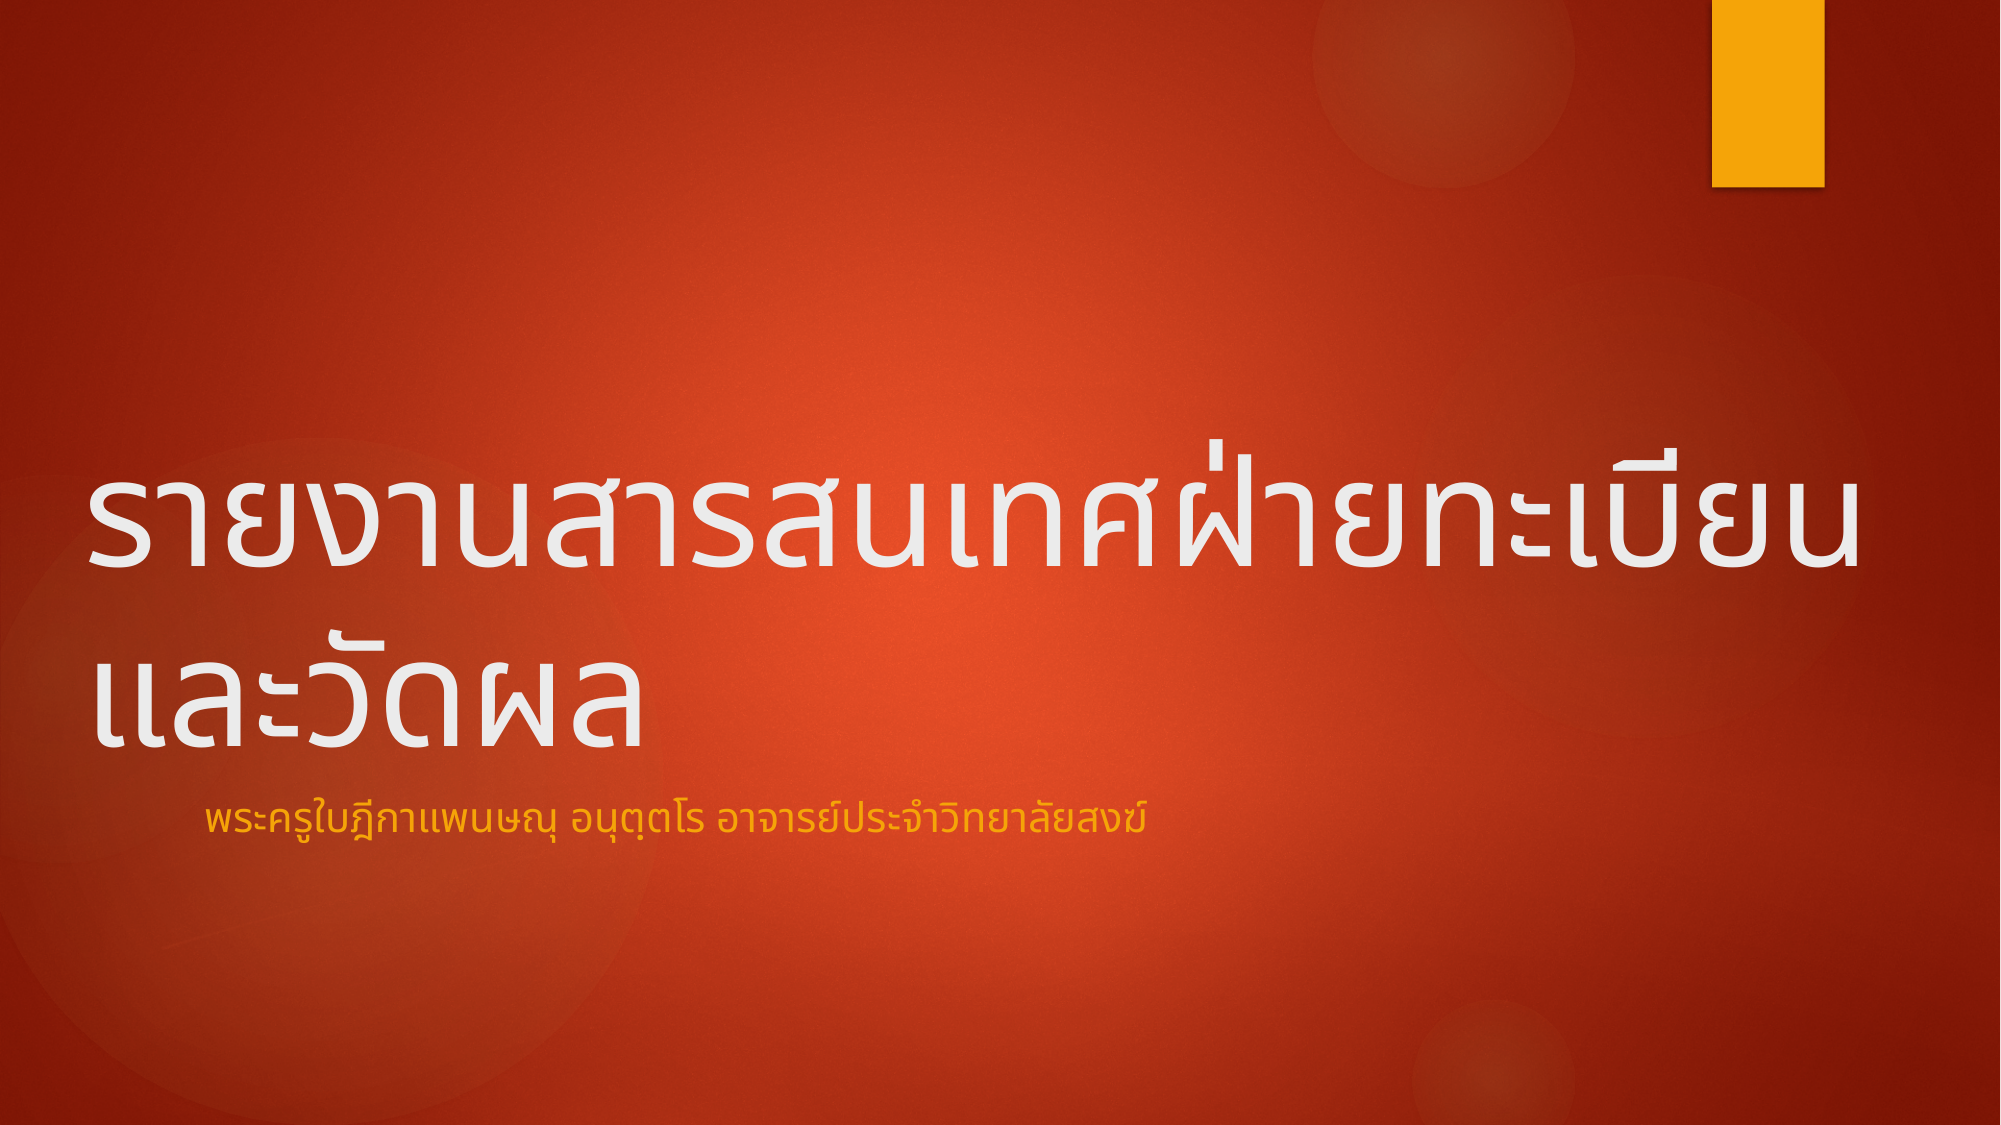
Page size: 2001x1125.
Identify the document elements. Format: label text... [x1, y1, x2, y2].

subtitle พระครูใบฎีกาแพนษณุ อนุตฺตโร อาจารย์ประจำวิทยาลัยสงฆ์ [189, 783, 1638, 925]
title รายงานสารสนเทศฝ่ายทะเบียนและวัดผล [68, 237, 1950, 784]
